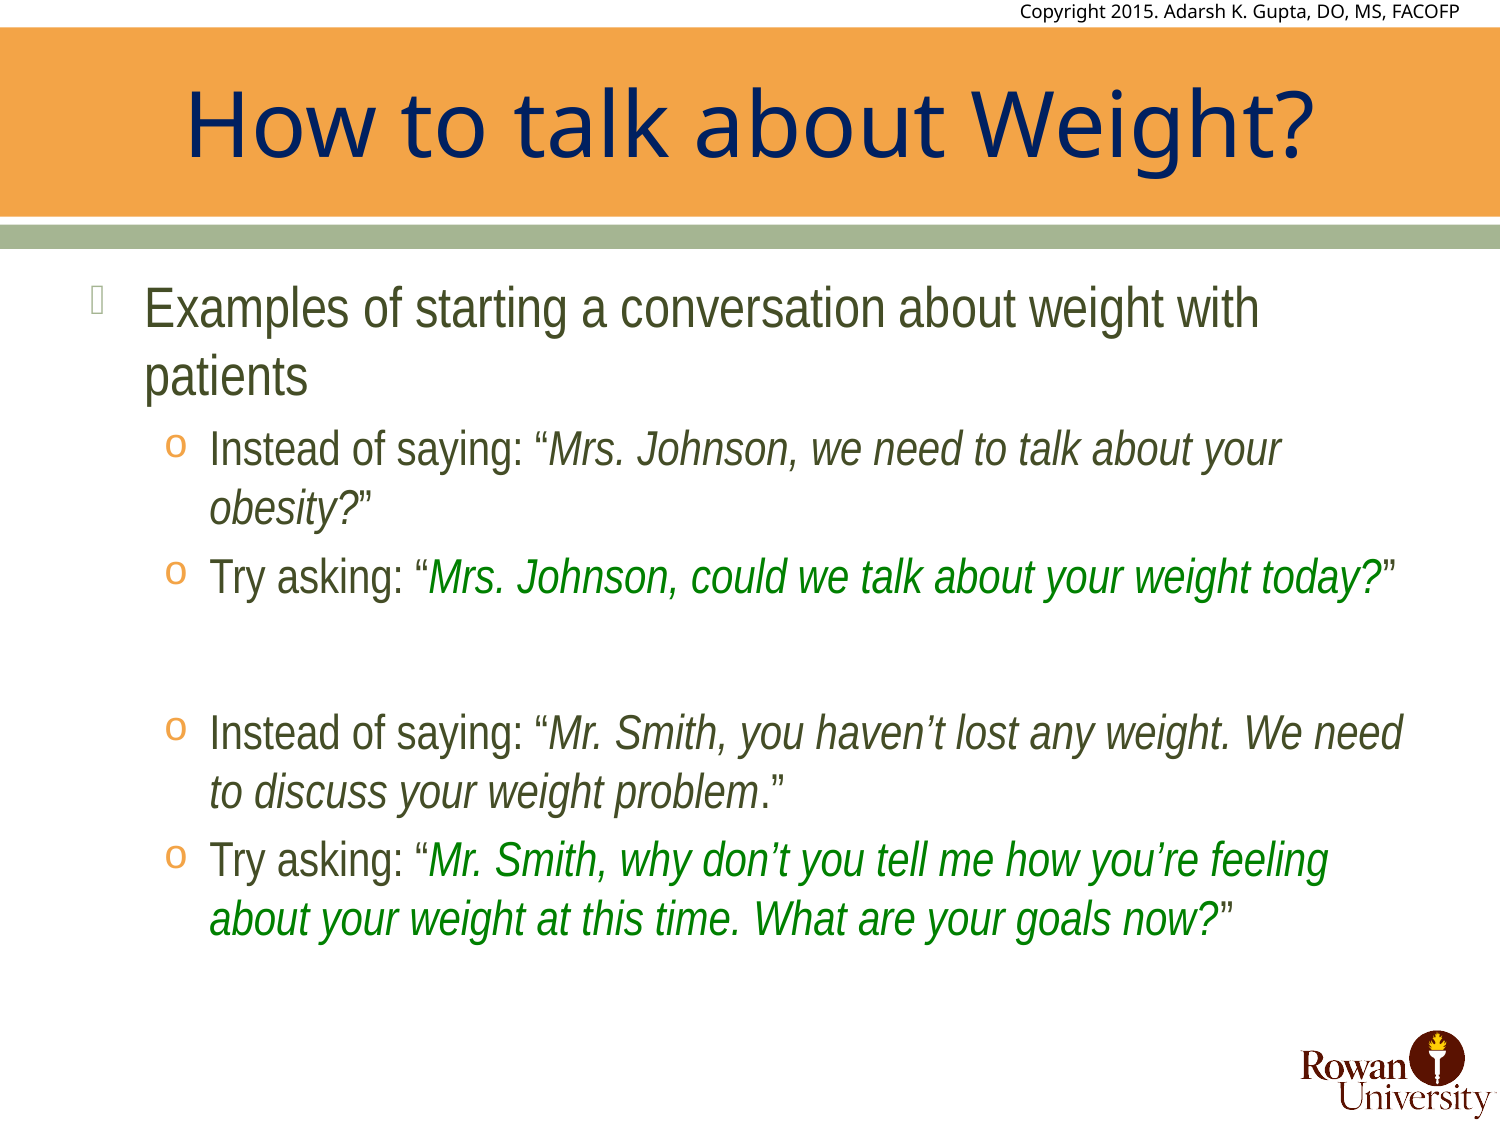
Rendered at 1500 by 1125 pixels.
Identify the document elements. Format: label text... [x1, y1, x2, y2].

picture [1298, 1023, 1499, 1125]
list Examples of starting a conversation about weight with patients Instead of saying: “Mrs. Johnson, we need to talk about your obesity?” Try asking: “Mrs. Johnson, could we talk about your weight today?” Instead of saying: “Mr. Smith, you haven’t lost any weight. We need to discuss your weight problem.” Try asking: “Mr. Smith, why don’t you tell me how you’re feeling about your weight at this time. What are your goals now?” [75, 262, 1425, 1005]
title How to talk about Weight? [75, 29, 1425, 213]
